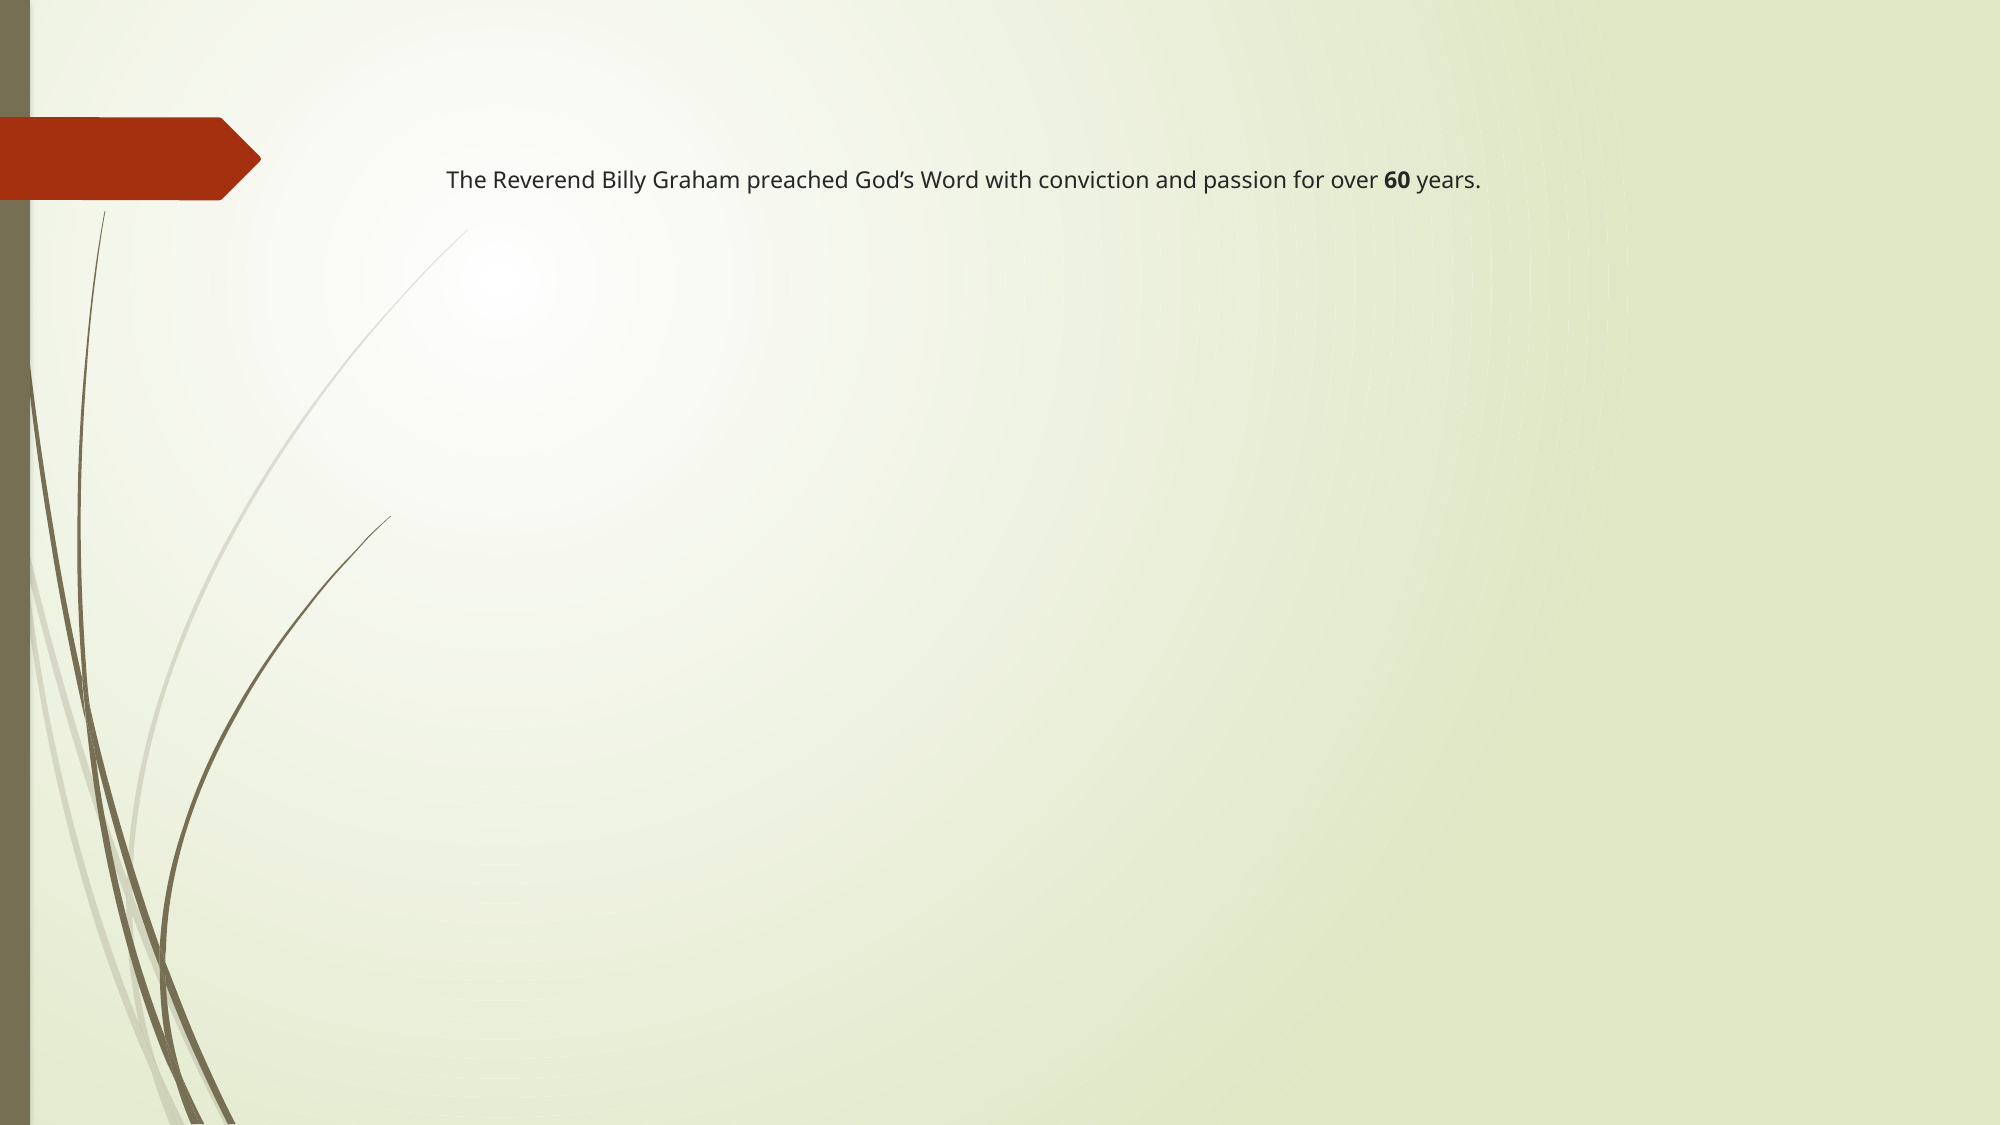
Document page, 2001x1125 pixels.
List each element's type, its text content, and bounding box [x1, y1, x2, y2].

title The Reverend Billy Graham preached God’s Word with conviction and passion for over 60 years. [425, 102, 1888, 313]
